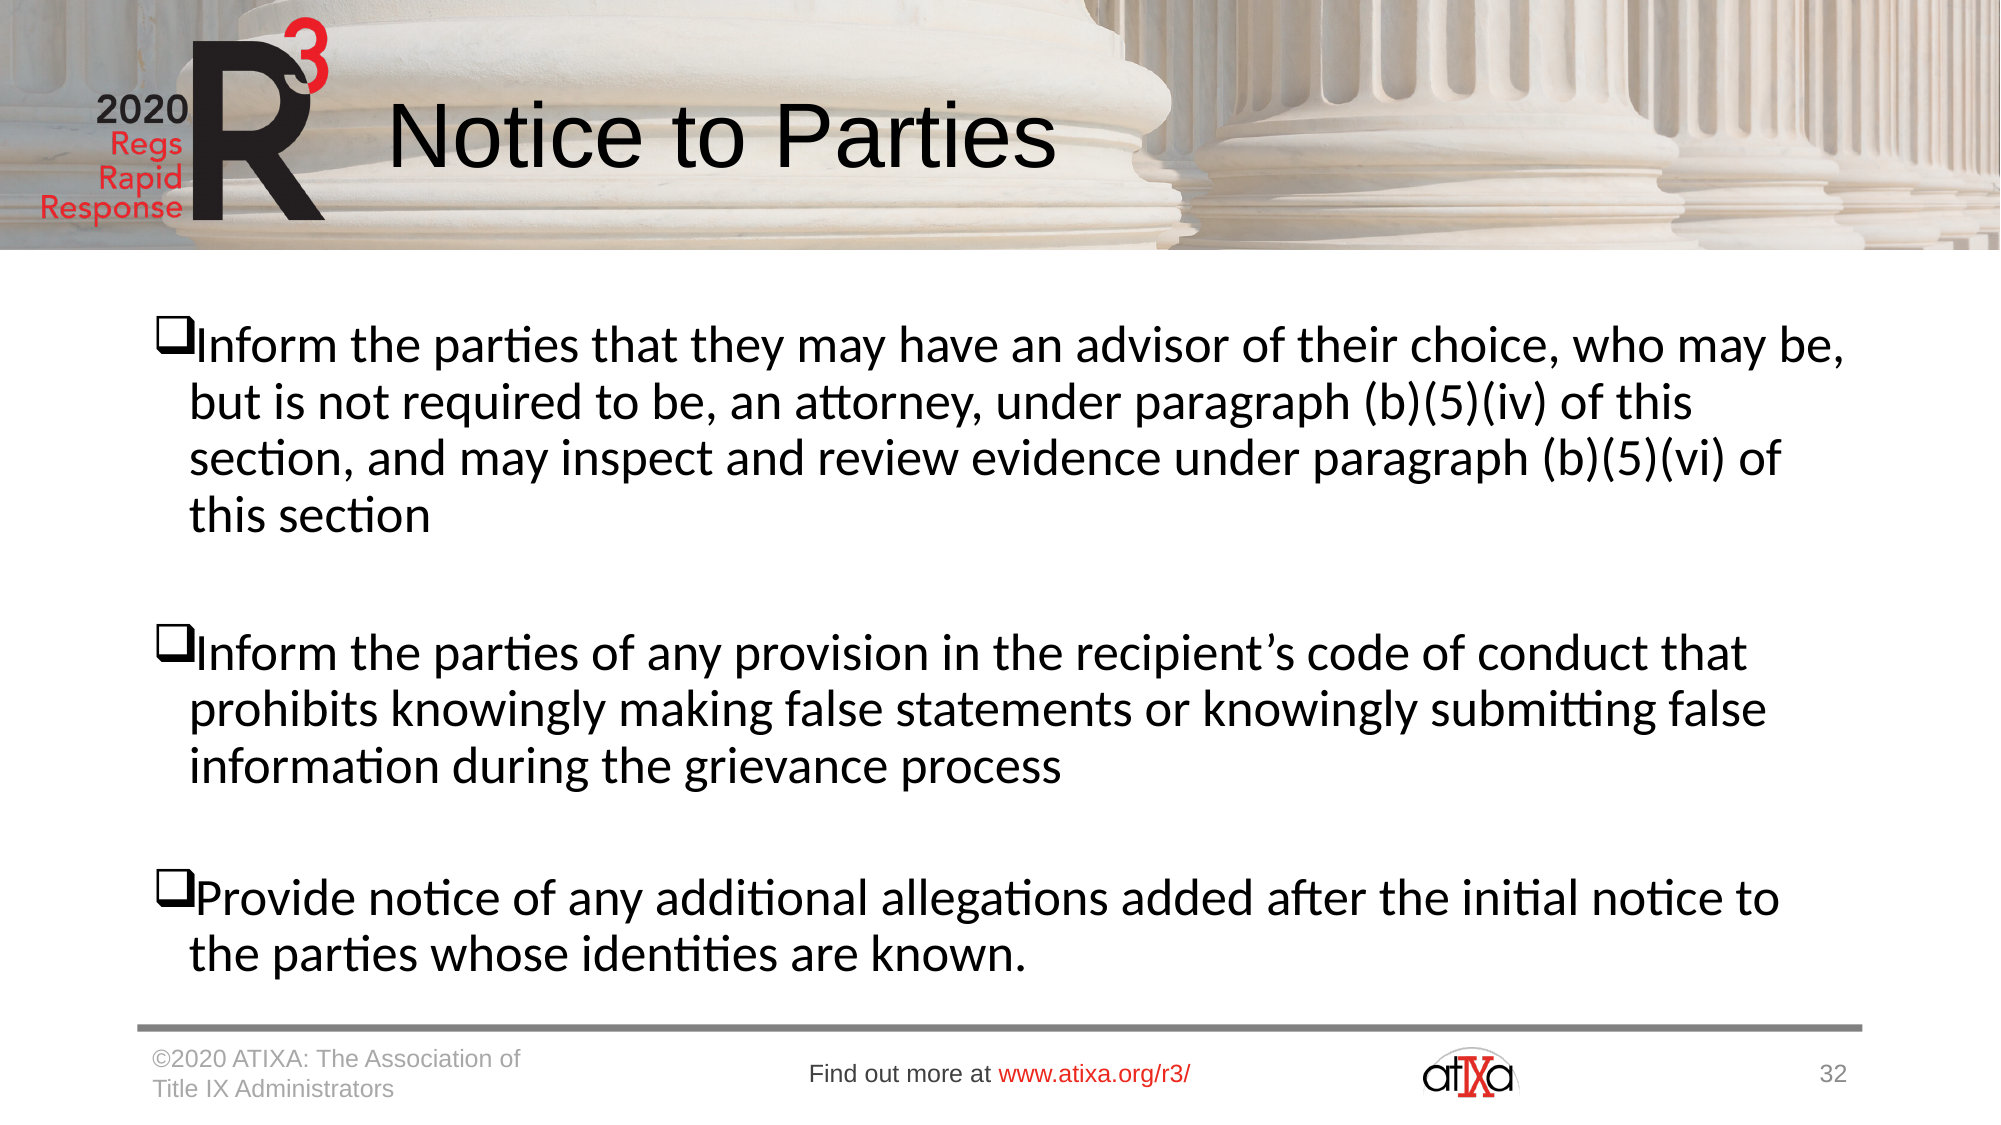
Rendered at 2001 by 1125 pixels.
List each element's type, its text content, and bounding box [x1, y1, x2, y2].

slide_number 32 [1412, 1042, 1863, 1103]
list Inform the parties that they may have an advisor of their choice, who may be, but is not required to be, an attorney, under paragraph (b)(5)(iv) of this section, and may inspect and review evidence under paragraph (b)(5)(vi) of this section Inform the parties of any provision in the recipient’s code of conduct that prohibits knowingly making false statements or knowingly submitting false information during the grievance process Provide notice of any additional allegations added after the initial notice to the parties whose identities are known. [137, 309, 1863, 994]
title Notice to Parties [371, 59, 1863, 216]
picture [0, 0, 2000, 250]
footer Find out more at www.atixa.org/r3/ [662, 1042, 1338, 1103]
slide_number ©2020 ATIXA: The Association of Title IX Administrators [137, 1042, 588, 1103]
